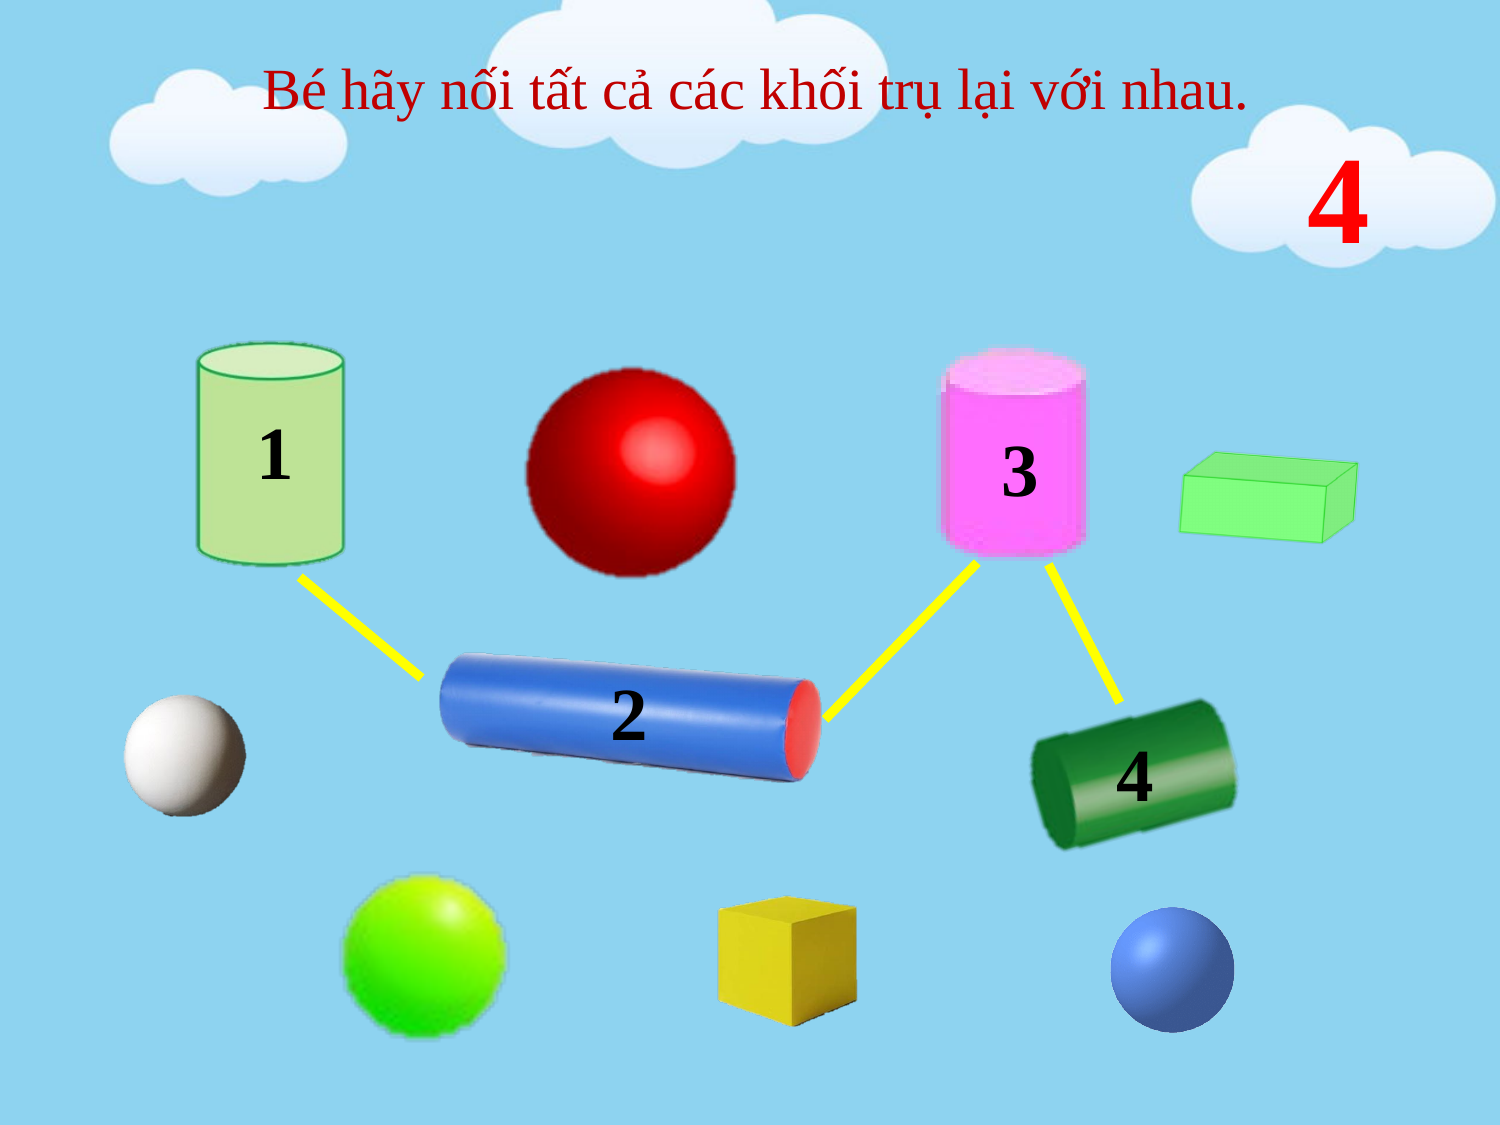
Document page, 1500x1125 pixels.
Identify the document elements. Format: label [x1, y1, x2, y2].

picture [108, 683, 253, 826]
picture [692, 861, 881, 1050]
text_box [299, 576, 422, 679]
text_box [1048, 564, 1121, 629]
list [0, 0, 1500, 1125]
picture [1031, 631, 1244, 1043]
text_box [824, 562, 978, 720]
picture [175, 313, 367, 595]
picture [880, 298, 1369, 614]
picture [322, 831, 568, 1077]
picture [417, 300, 843, 793]
